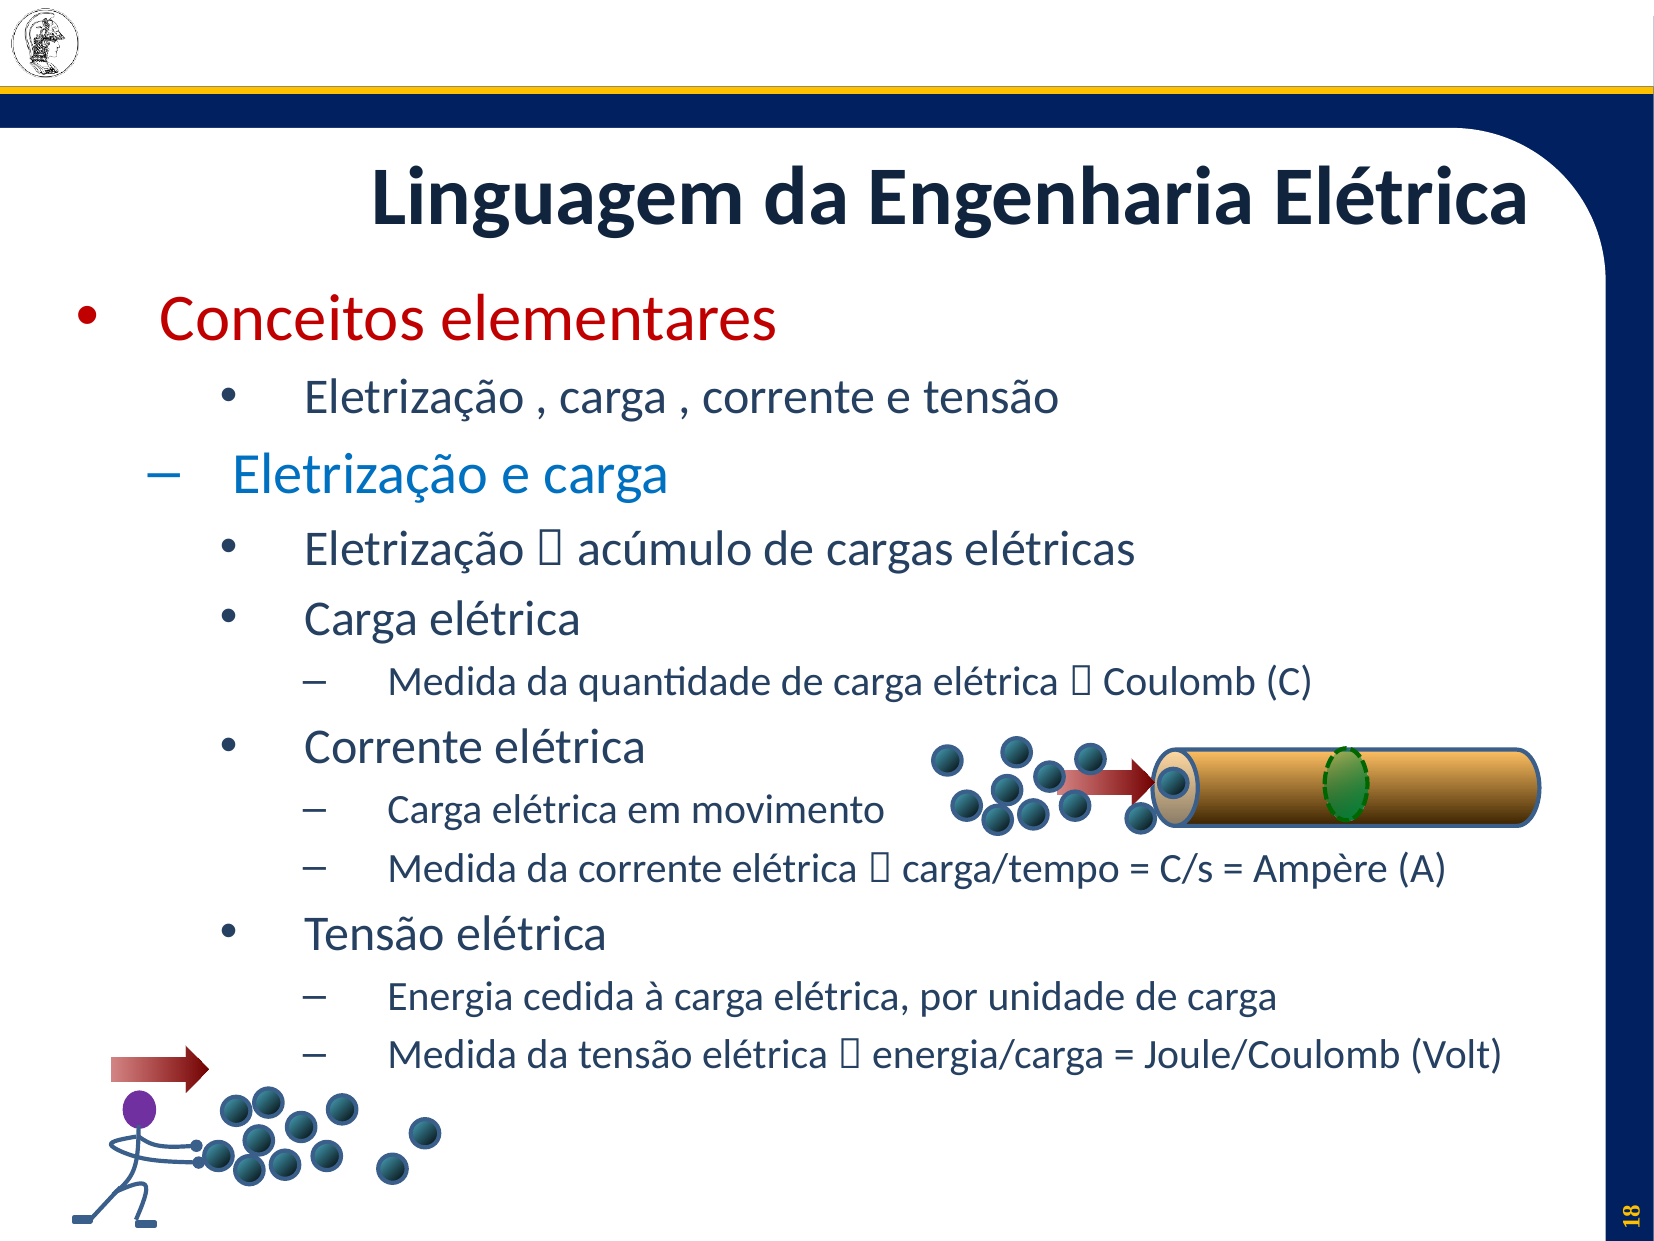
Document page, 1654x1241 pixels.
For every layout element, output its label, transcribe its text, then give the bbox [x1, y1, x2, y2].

picture [11, 8, 79, 78]
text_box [932, 737, 1540, 835]
list Conceitos elementares Eletrização , carga , corrente e tensão Eletrização e carga Eletrização  acúmulo de cargas elétricas Carga elétrica Medida da quantidade de carga elétrica  Coulomb (C) Corrente elétrica Carga elétrica em movimento Medida da corrente elétrica  carga/tempo = C/s = Ampère (A) Tensão elétrica Energia cedida à carga elétrica, por unidade de carga Medida da tensão elétrica  energia/carga = Joule/Coulomb (Volt) [58, 265, 1548, 1176]
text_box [70, 1045, 440, 1234]
title Linguagem da Engenharia Elétrica [58, 127, 1548, 254]
